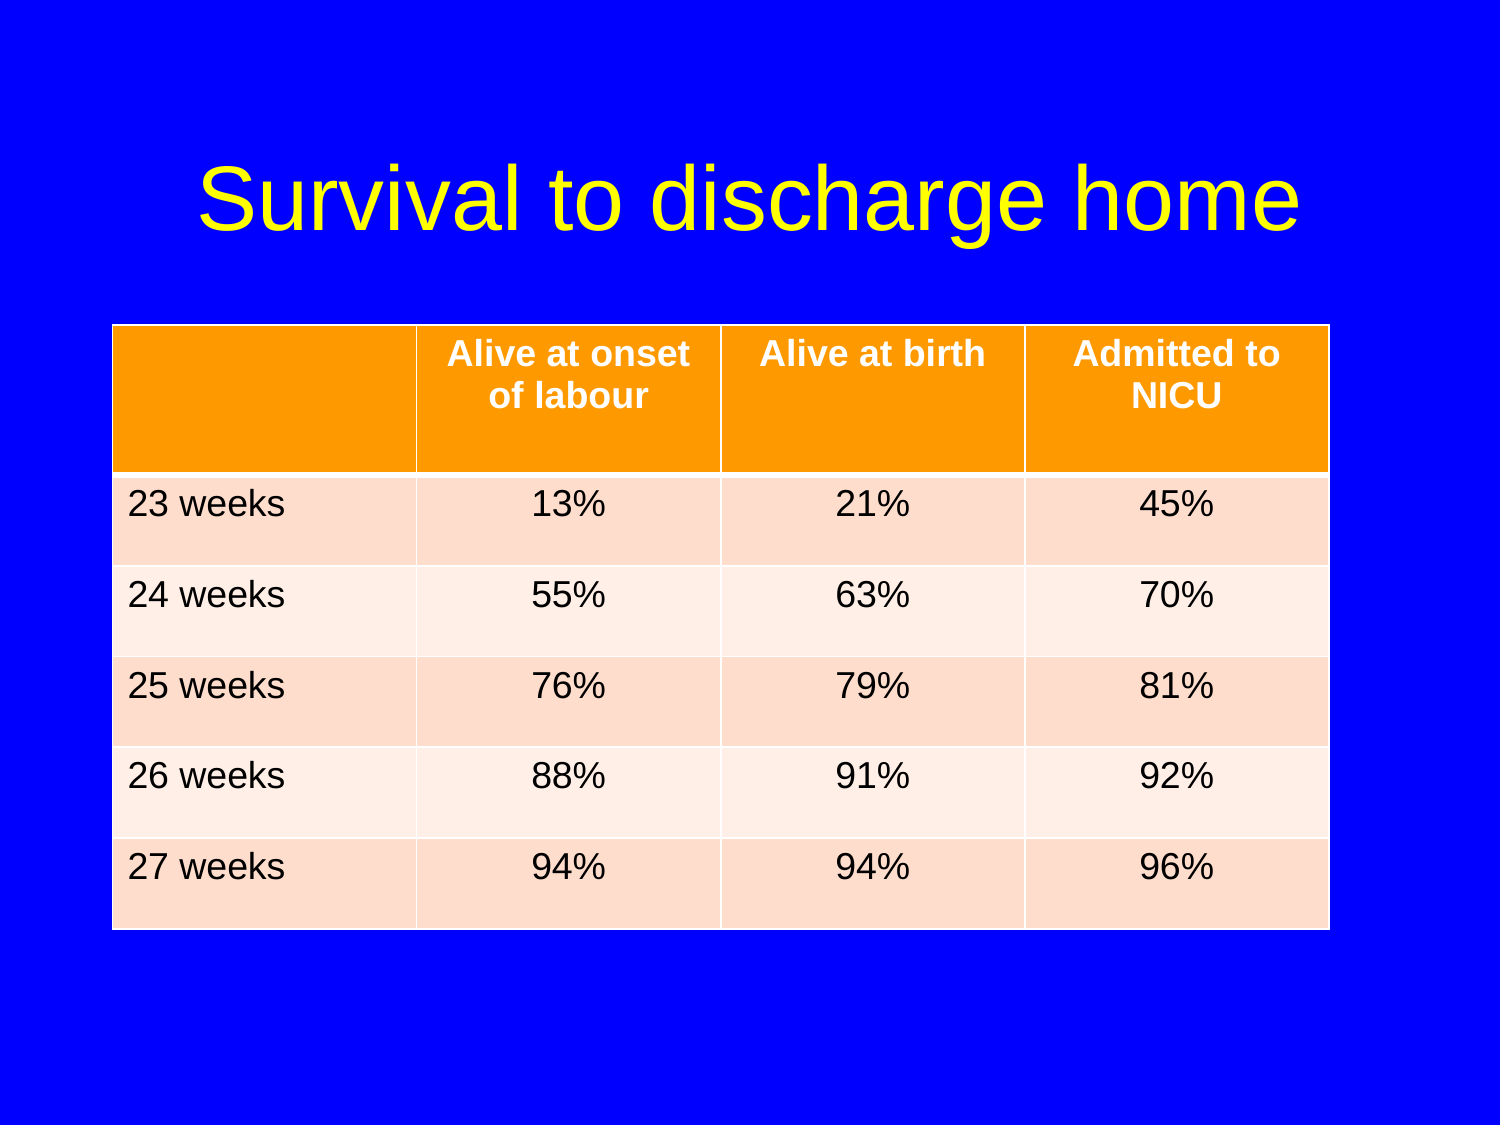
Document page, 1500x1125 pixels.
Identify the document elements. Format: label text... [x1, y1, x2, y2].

table_cell 45% [1026, 478, 1328, 565]
title Survival to discharge home [112, 99, 1388, 288]
table_header Alive at birth [722, 326, 1024, 472]
table_header Alive at onset of labour [417, 326, 720, 472]
table_header [113, 326, 416, 472]
table_cell 76% [417, 657, 720, 746]
table_cell 13% [417, 478, 720, 565]
table_cell 21% [722, 478, 1024, 565]
table_cell 63% [722, 567, 1024, 656]
table_cell 70% [1026, 567, 1328, 656]
table_cell 96% [1026, 839, 1328, 928]
table_cell 23 weeks [113, 478, 416, 565]
table_header Admitted to NICU [1026, 326, 1328, 472]
table_cell 91% [722, 748, 1024, 837]
table_cell 24 weeks [113, 567, 416, 656]
table_cell 25 weeks [113, 657, 416, 746]
table_cell 26 weeks [113, 748, 416, 837]
table_cell 79% [722, 657, 1024, 746]
table_cell 92% [1026, 748, 1328, 837]
table_cell 94% [722, 839, 1024, 928]
table_cell 55% [417, 567, 720, 656]
table_cell 88% [417, 748, 720, 837]
table_cell 81% [1026, 657, 1328, 746]
table_cell 94% [417, 839, 720, 928]
table_cell 27 weeks [113, 839, 416, 928]
